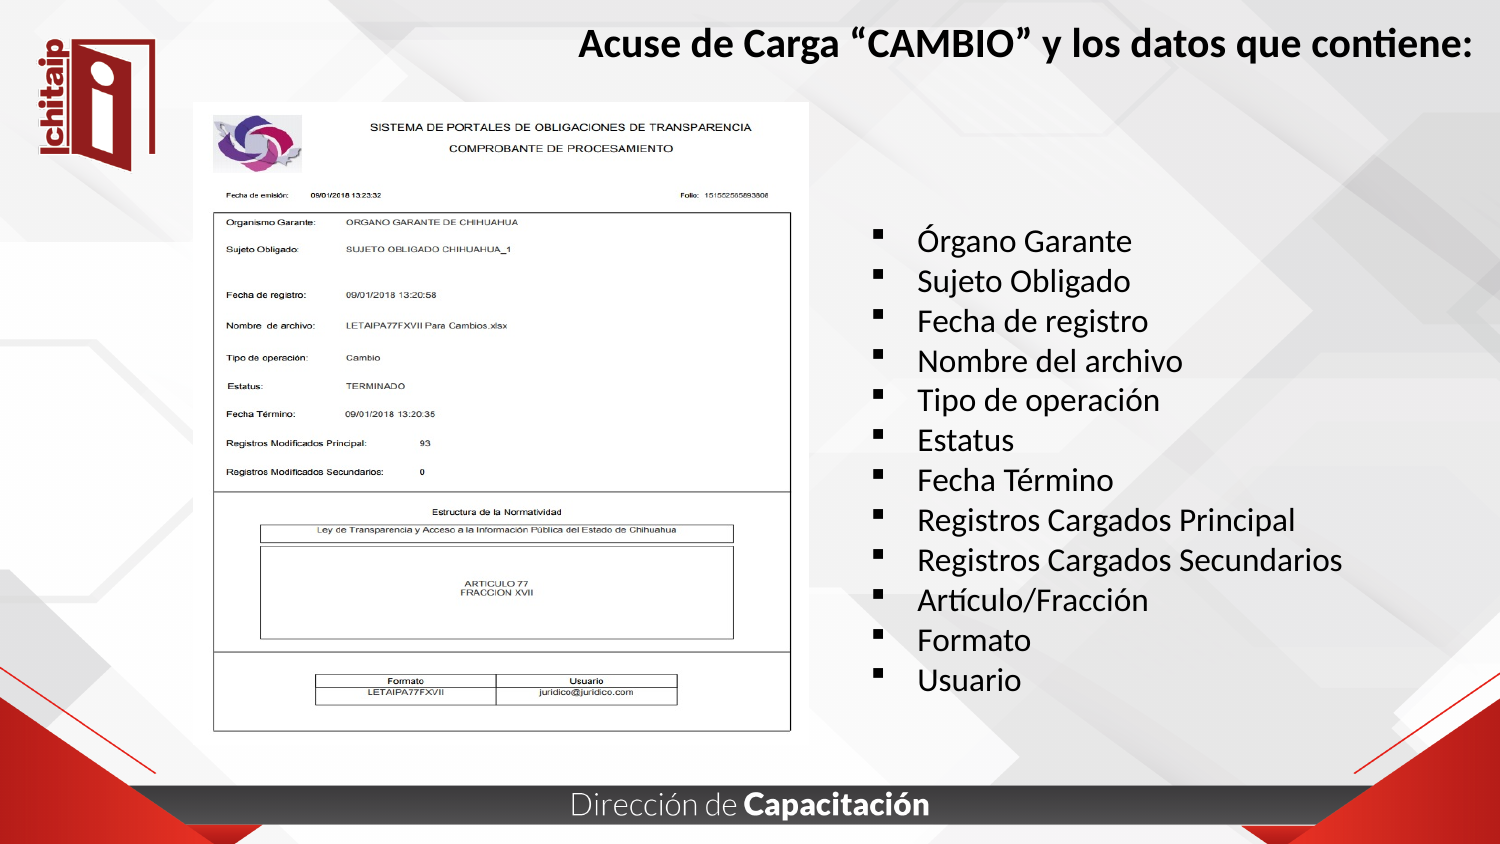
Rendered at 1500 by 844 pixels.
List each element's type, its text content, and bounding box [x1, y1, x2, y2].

text_box Acuse de Carga “CAMBIO” y los datos que contiene: [241, 8, 1489, 74]
picture [0, 0, 1500, 844]
text_box Órgano Garante Sujeto Obligado Fecha de registro Nombre del archivo Tipo de operación Estatus Fecha Término Registros Cargados Principal Registros Cargados Secundarios Artículo/Fracción Formato Usuario [855, 211, 1359, 706]
